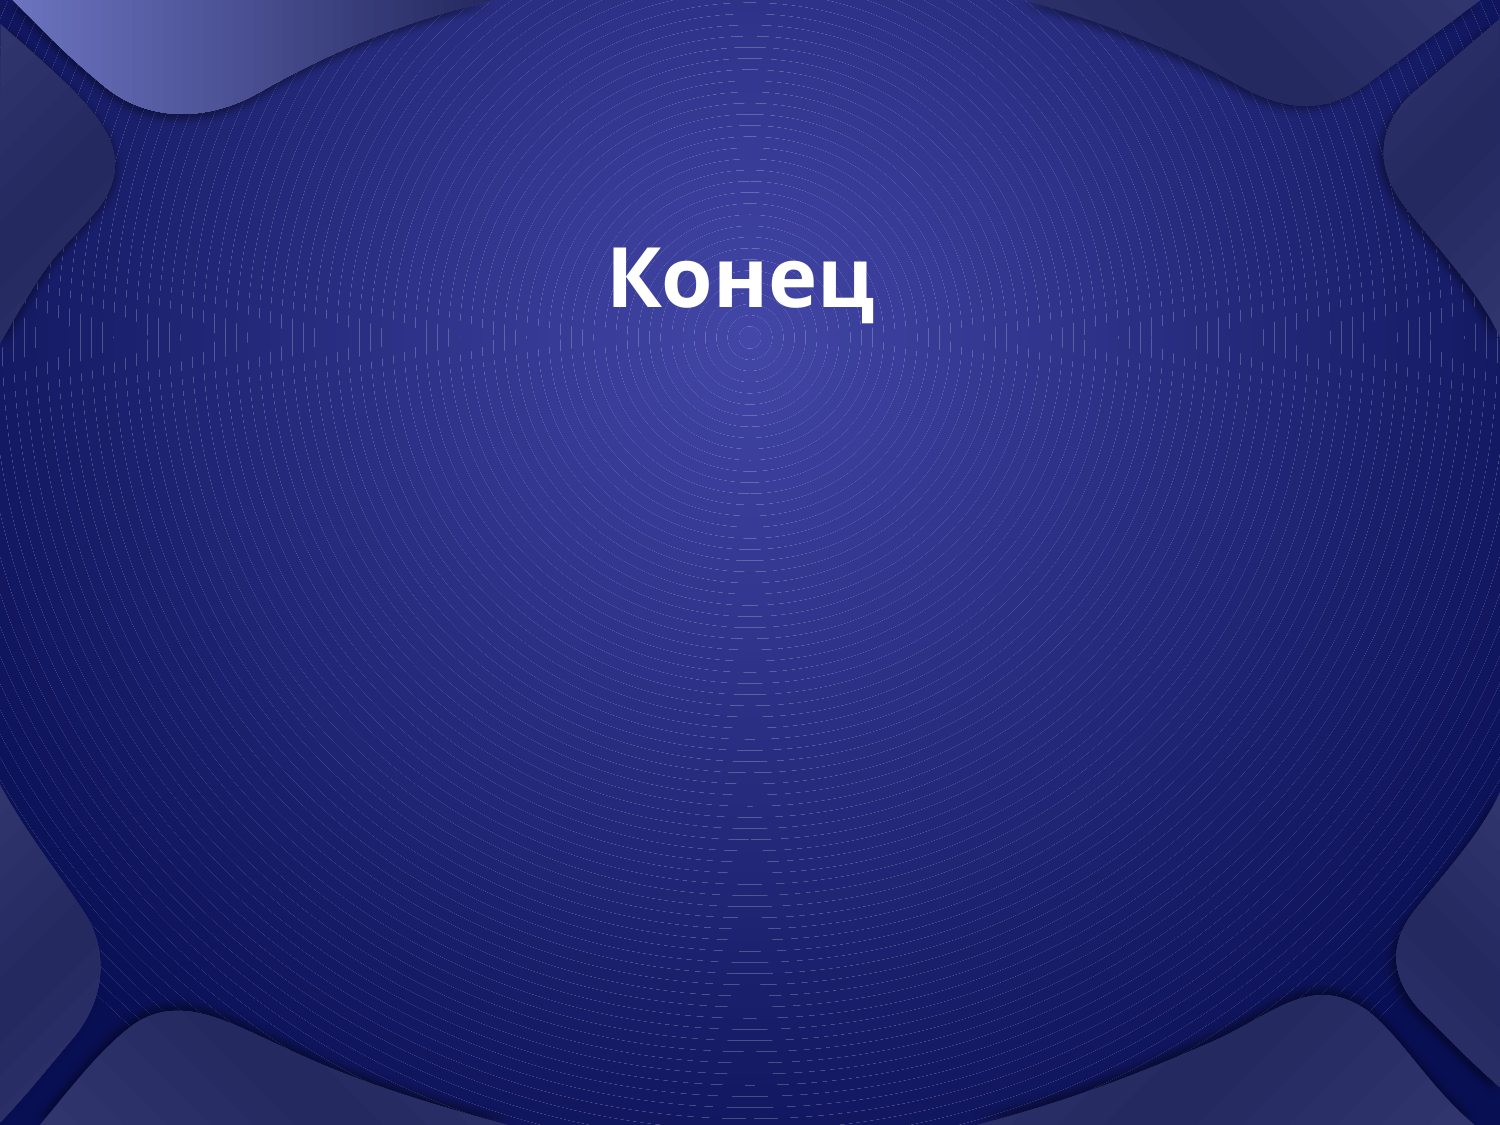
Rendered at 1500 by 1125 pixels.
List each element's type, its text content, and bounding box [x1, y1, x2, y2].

title Конец [75, 45, 1407, 504]
